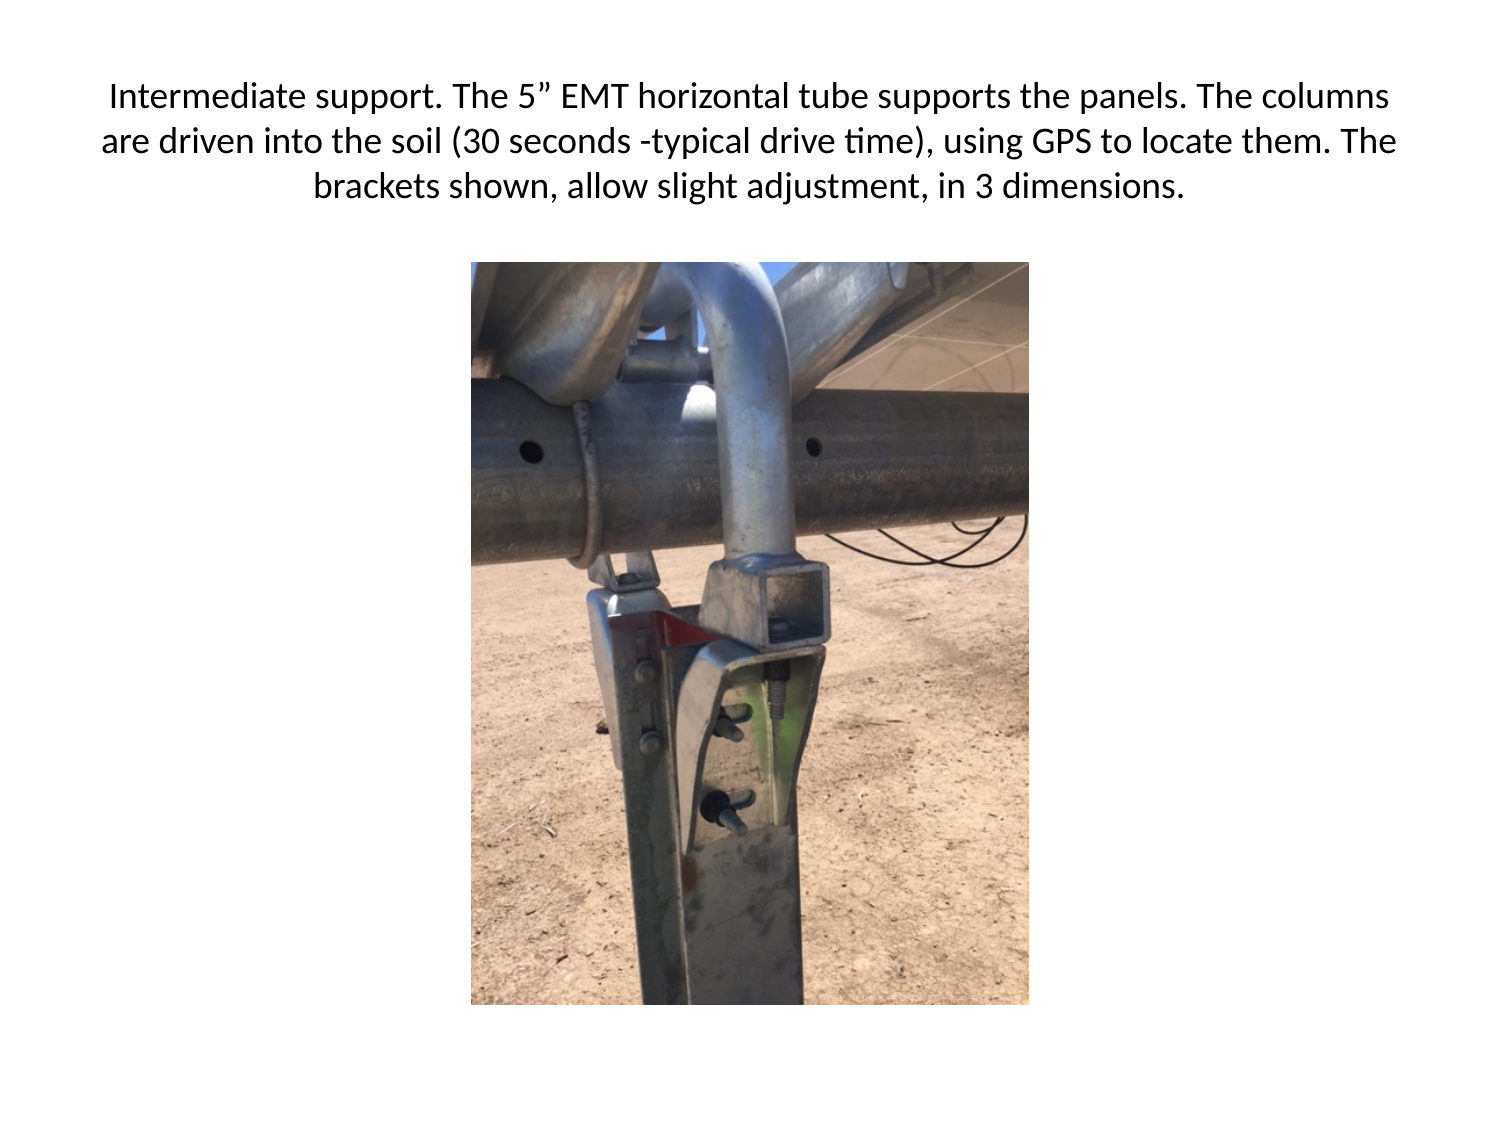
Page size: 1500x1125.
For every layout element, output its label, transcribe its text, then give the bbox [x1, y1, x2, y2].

title Intermediate support. The 5” EMT horizontal tube supports the panels. The columns are driven into the soil (30 seconds -typical drive time), using GPS to locate them. The brackets shown, allow slight adjustment, in 3 dimensions. [75, 45, 1425, 233]
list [471, 262, 1029, 1006]
